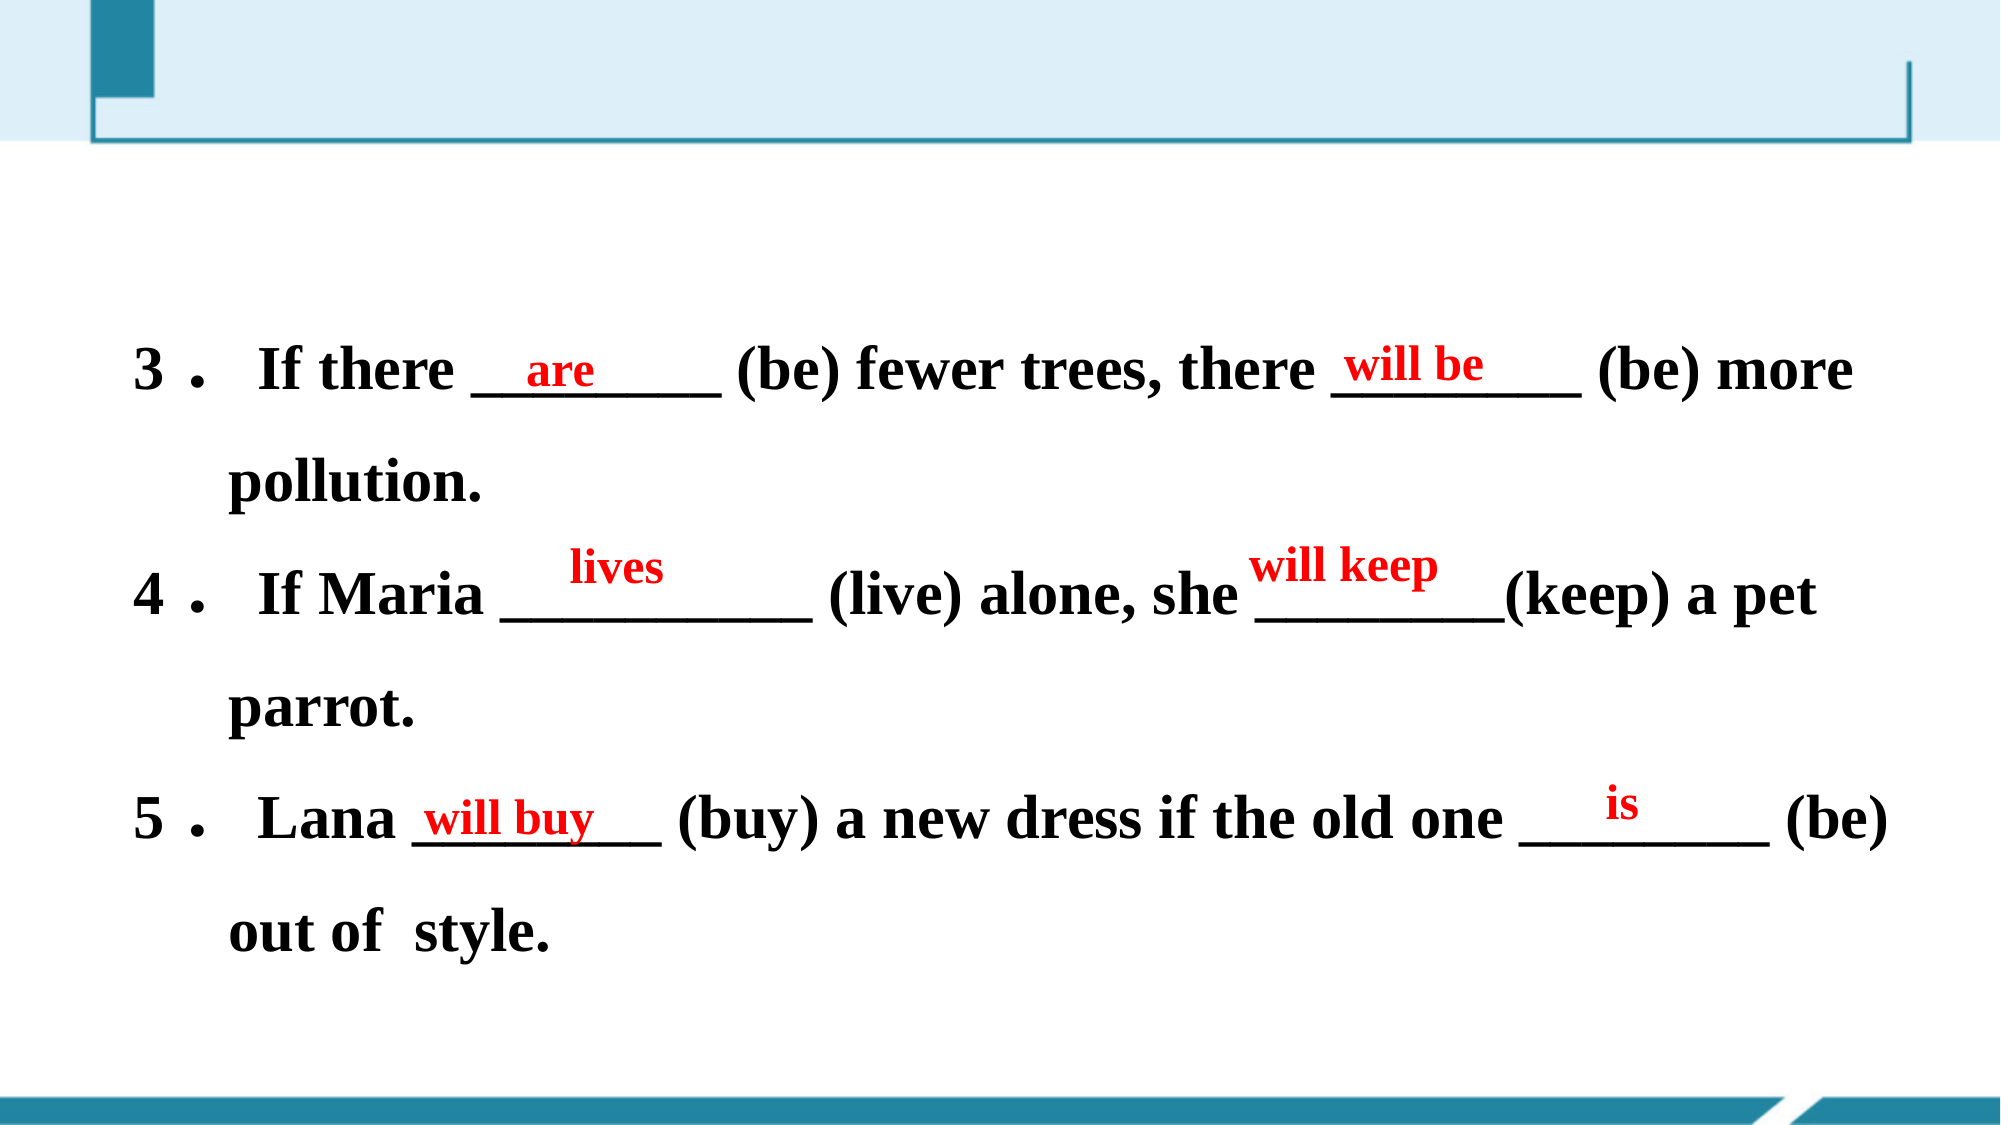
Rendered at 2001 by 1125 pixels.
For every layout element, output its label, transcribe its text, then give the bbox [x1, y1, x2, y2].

text_box will be [1329, 293, 1500, 398]
picture [0, 0, 2001, 1125]
text_box are [511, 299, 610, 404]
text_box lives [554, 496, 680, 601]
text_box will keep [1234, 494, 1455, 600]
text_box 3．If there ________ (be) fewer trees, there ________ (be) more pollution. 4．If Maria __________ (live) alone, she ________(keep) a pet parrot. 5．Lana ________ (buy) a new dress if the old one ________ (be) out of style. [75, 282, 1922, 972]
text_box will buy [409, 747, 610, 852]
text_box is [1590, 732, 1654, 837]
